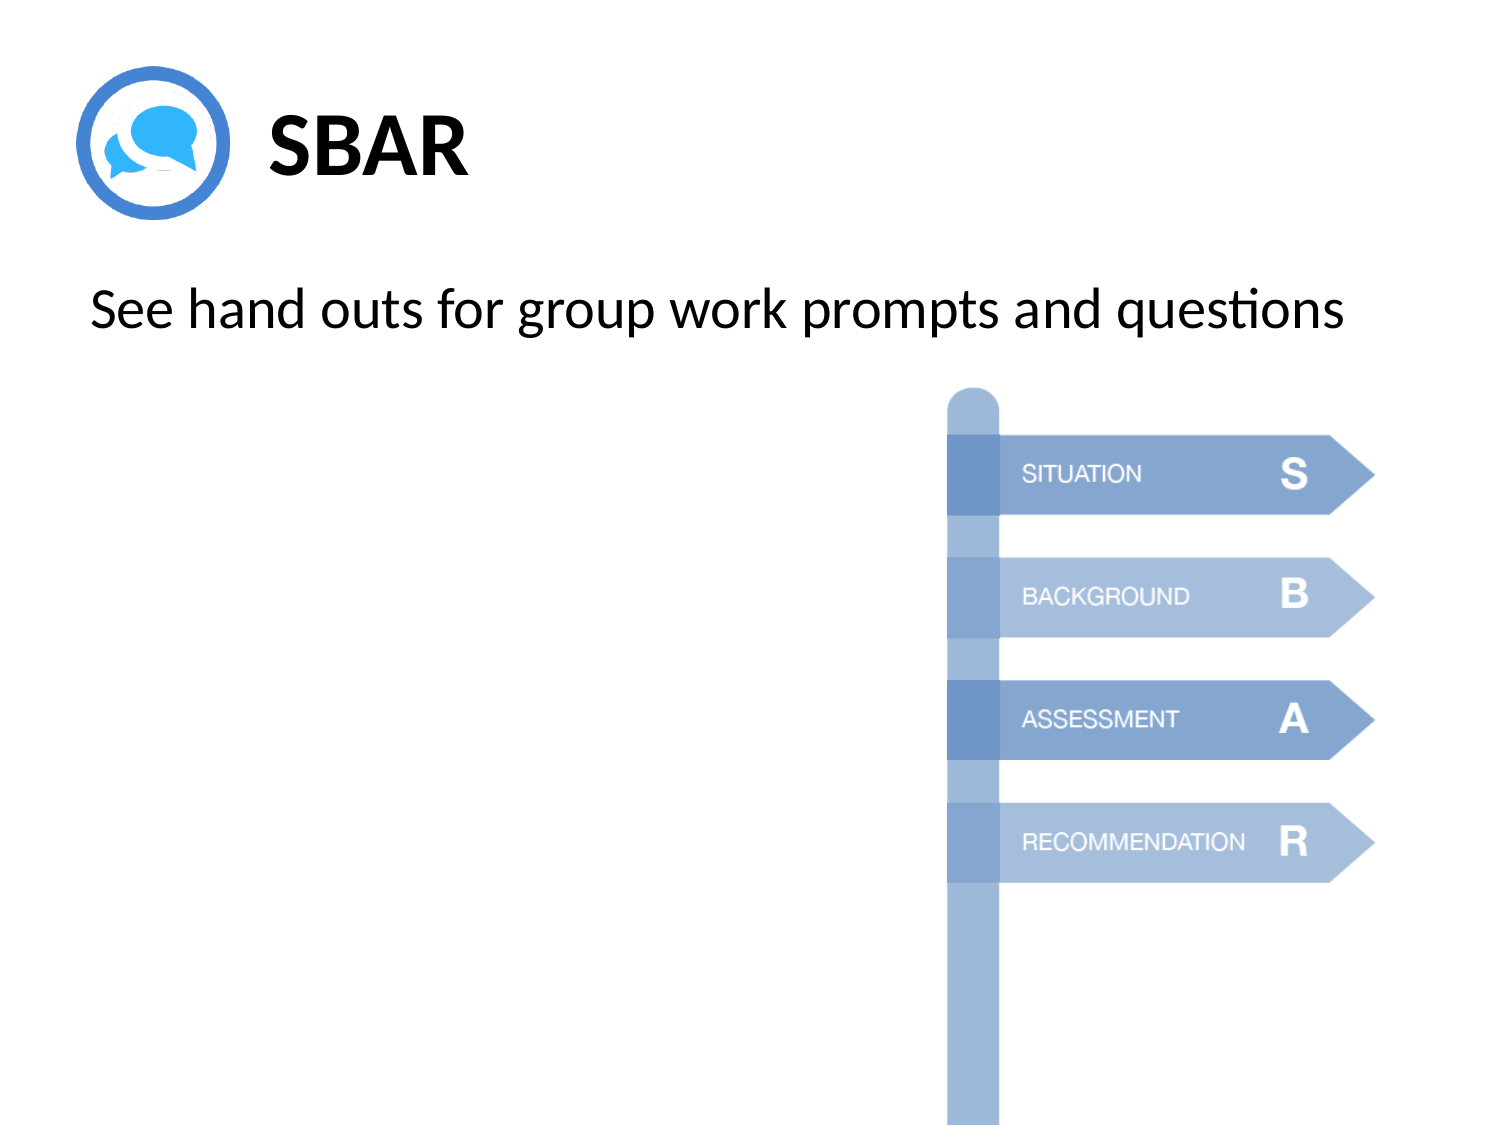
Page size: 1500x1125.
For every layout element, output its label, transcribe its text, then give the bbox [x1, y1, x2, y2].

list See hand outs for group work prompts and questions [75, 262, 1425, 1005]
picture [76, 66, 231, 221]
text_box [938, 385, 1416, 1125]
title SBAR [253, 45, 1425, 233]
